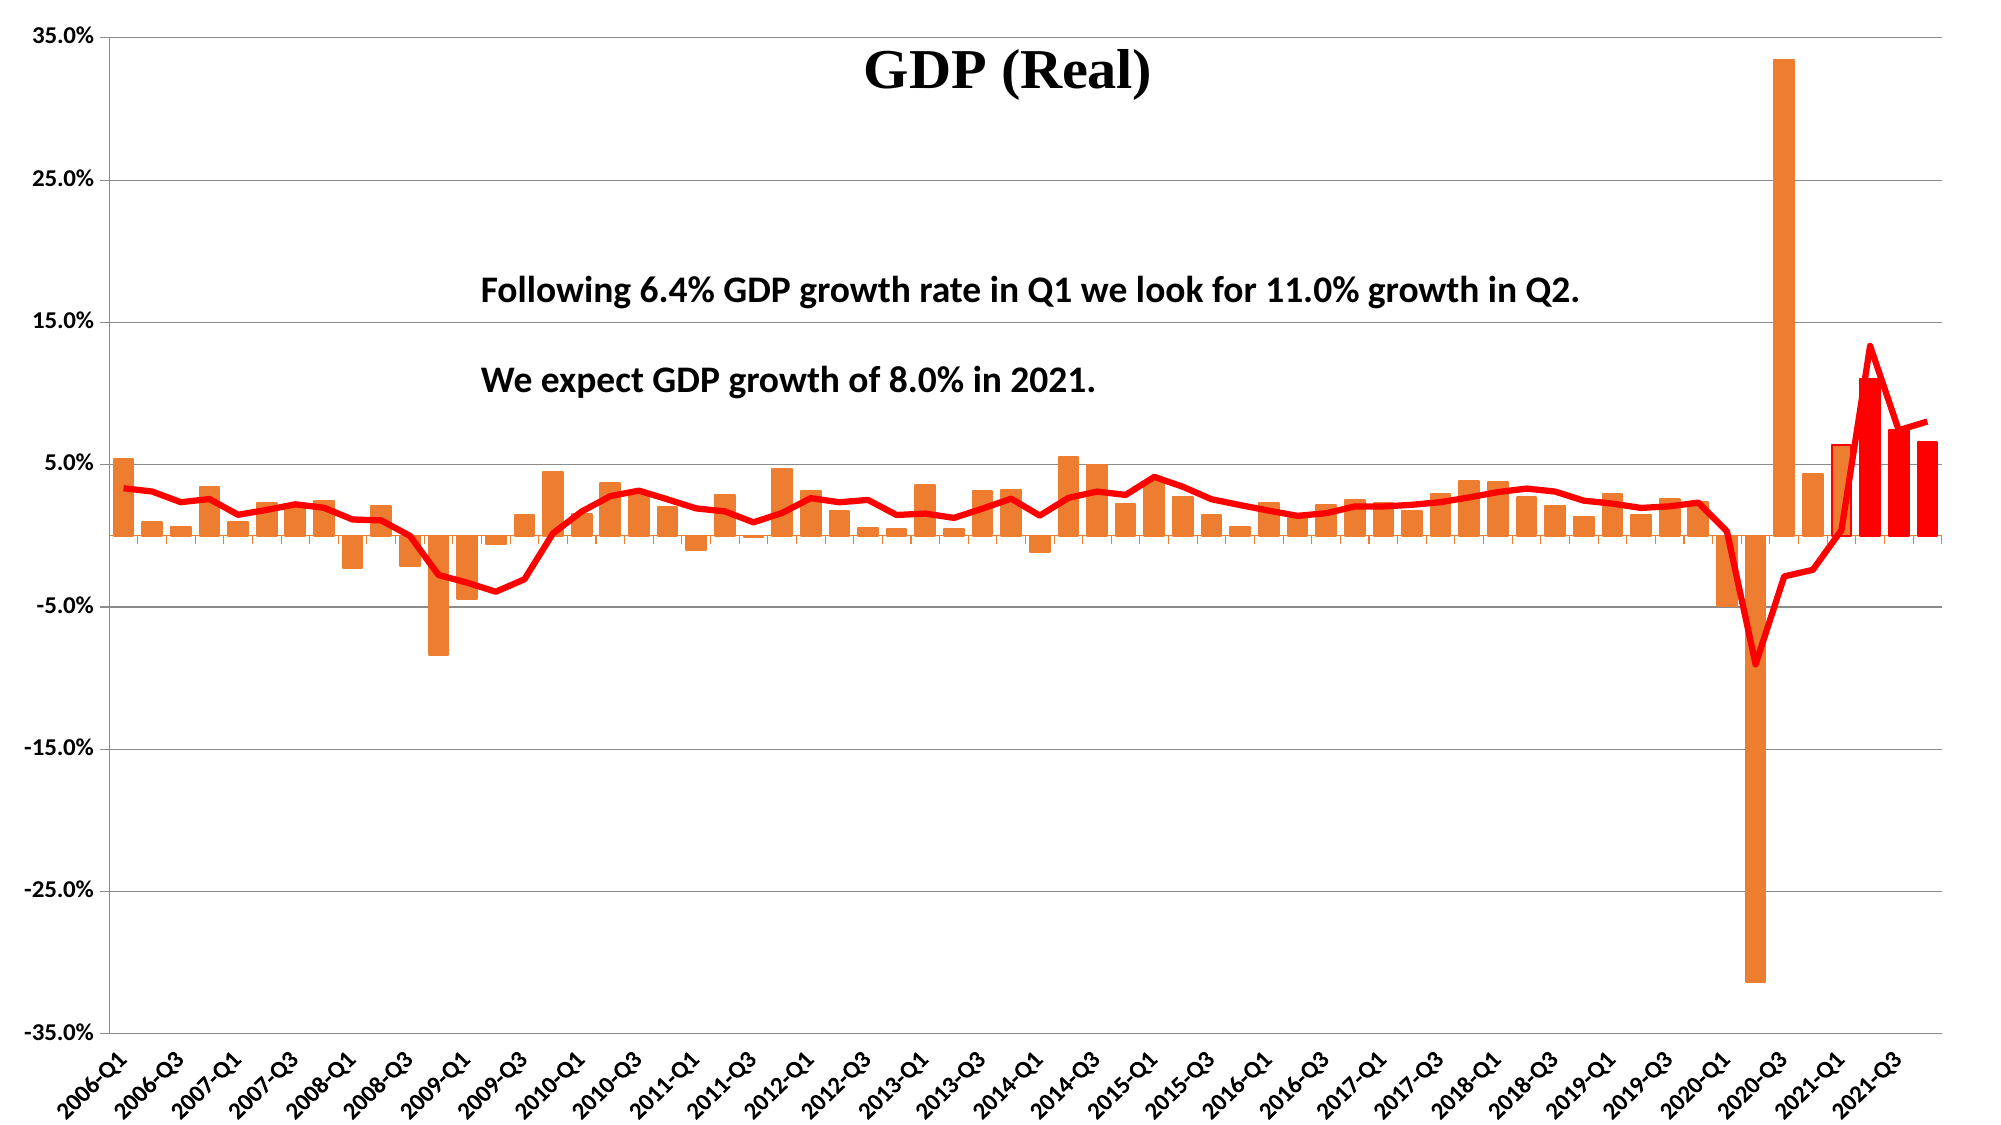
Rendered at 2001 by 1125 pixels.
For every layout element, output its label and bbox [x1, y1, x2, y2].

chart [12, 17, 1968, 1125]
